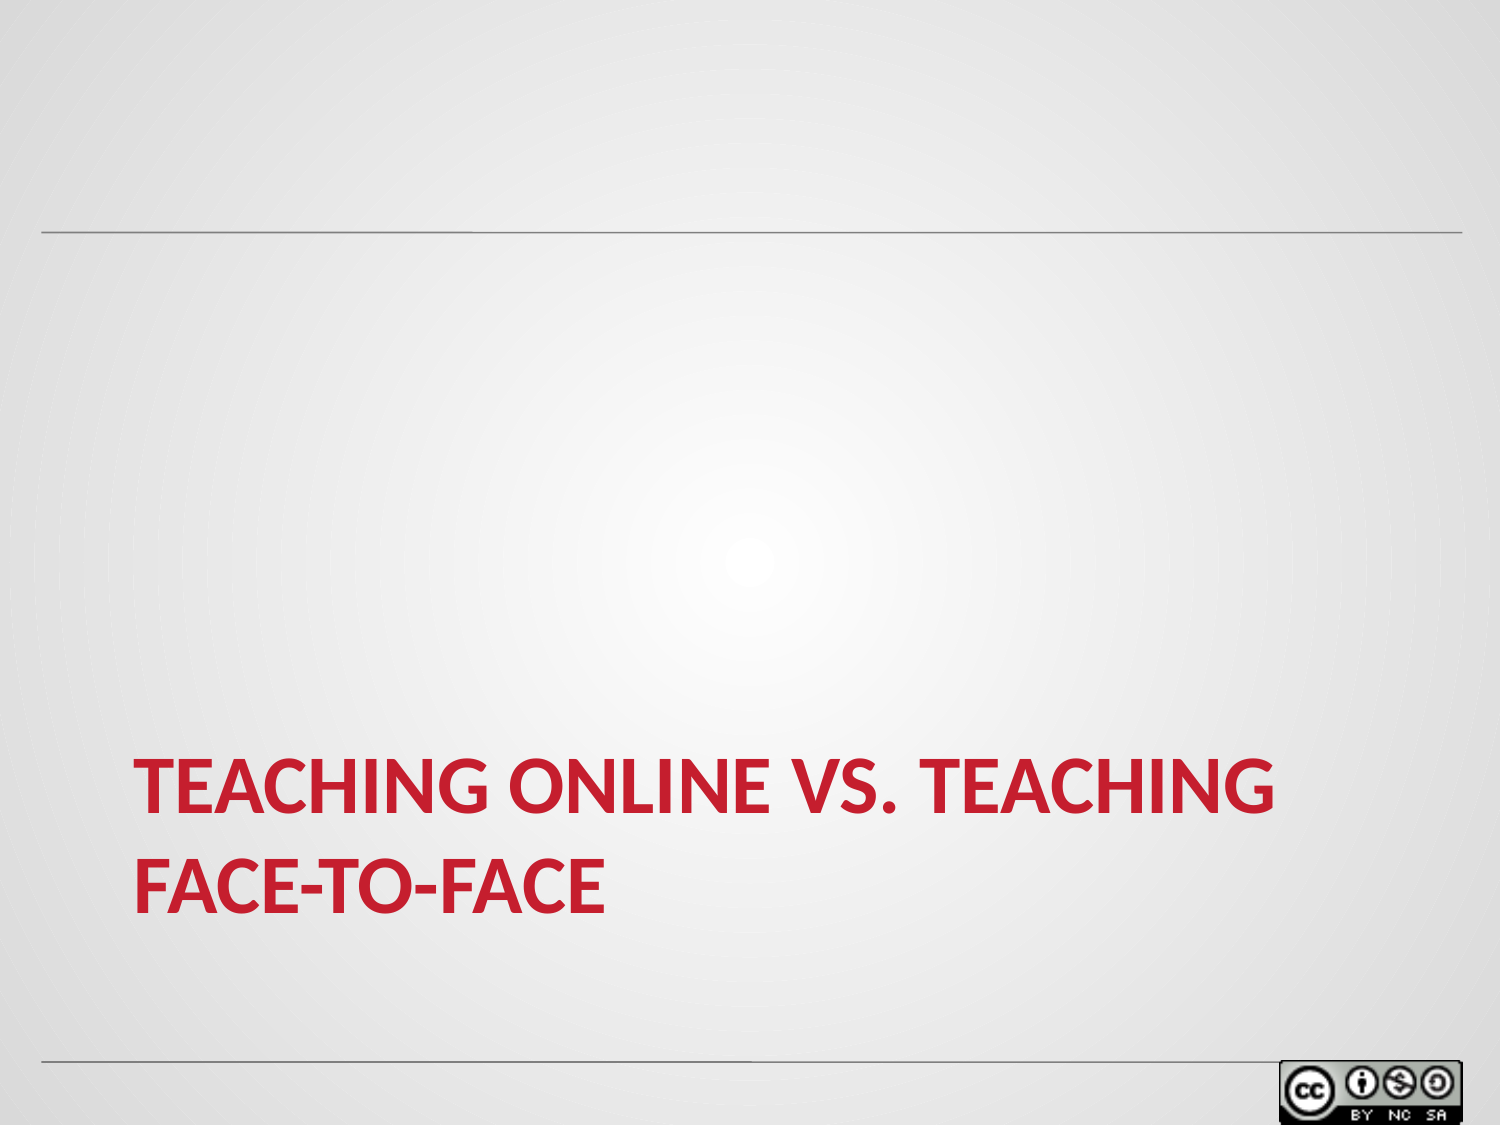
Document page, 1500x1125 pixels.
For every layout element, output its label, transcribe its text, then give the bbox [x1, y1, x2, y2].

picture [1279, 1060, 1463, 1125]
footer [157, 1044, 529, 1104]
title Teaching online vs. teaching face-to-face [118, 722, 1394, 947]
